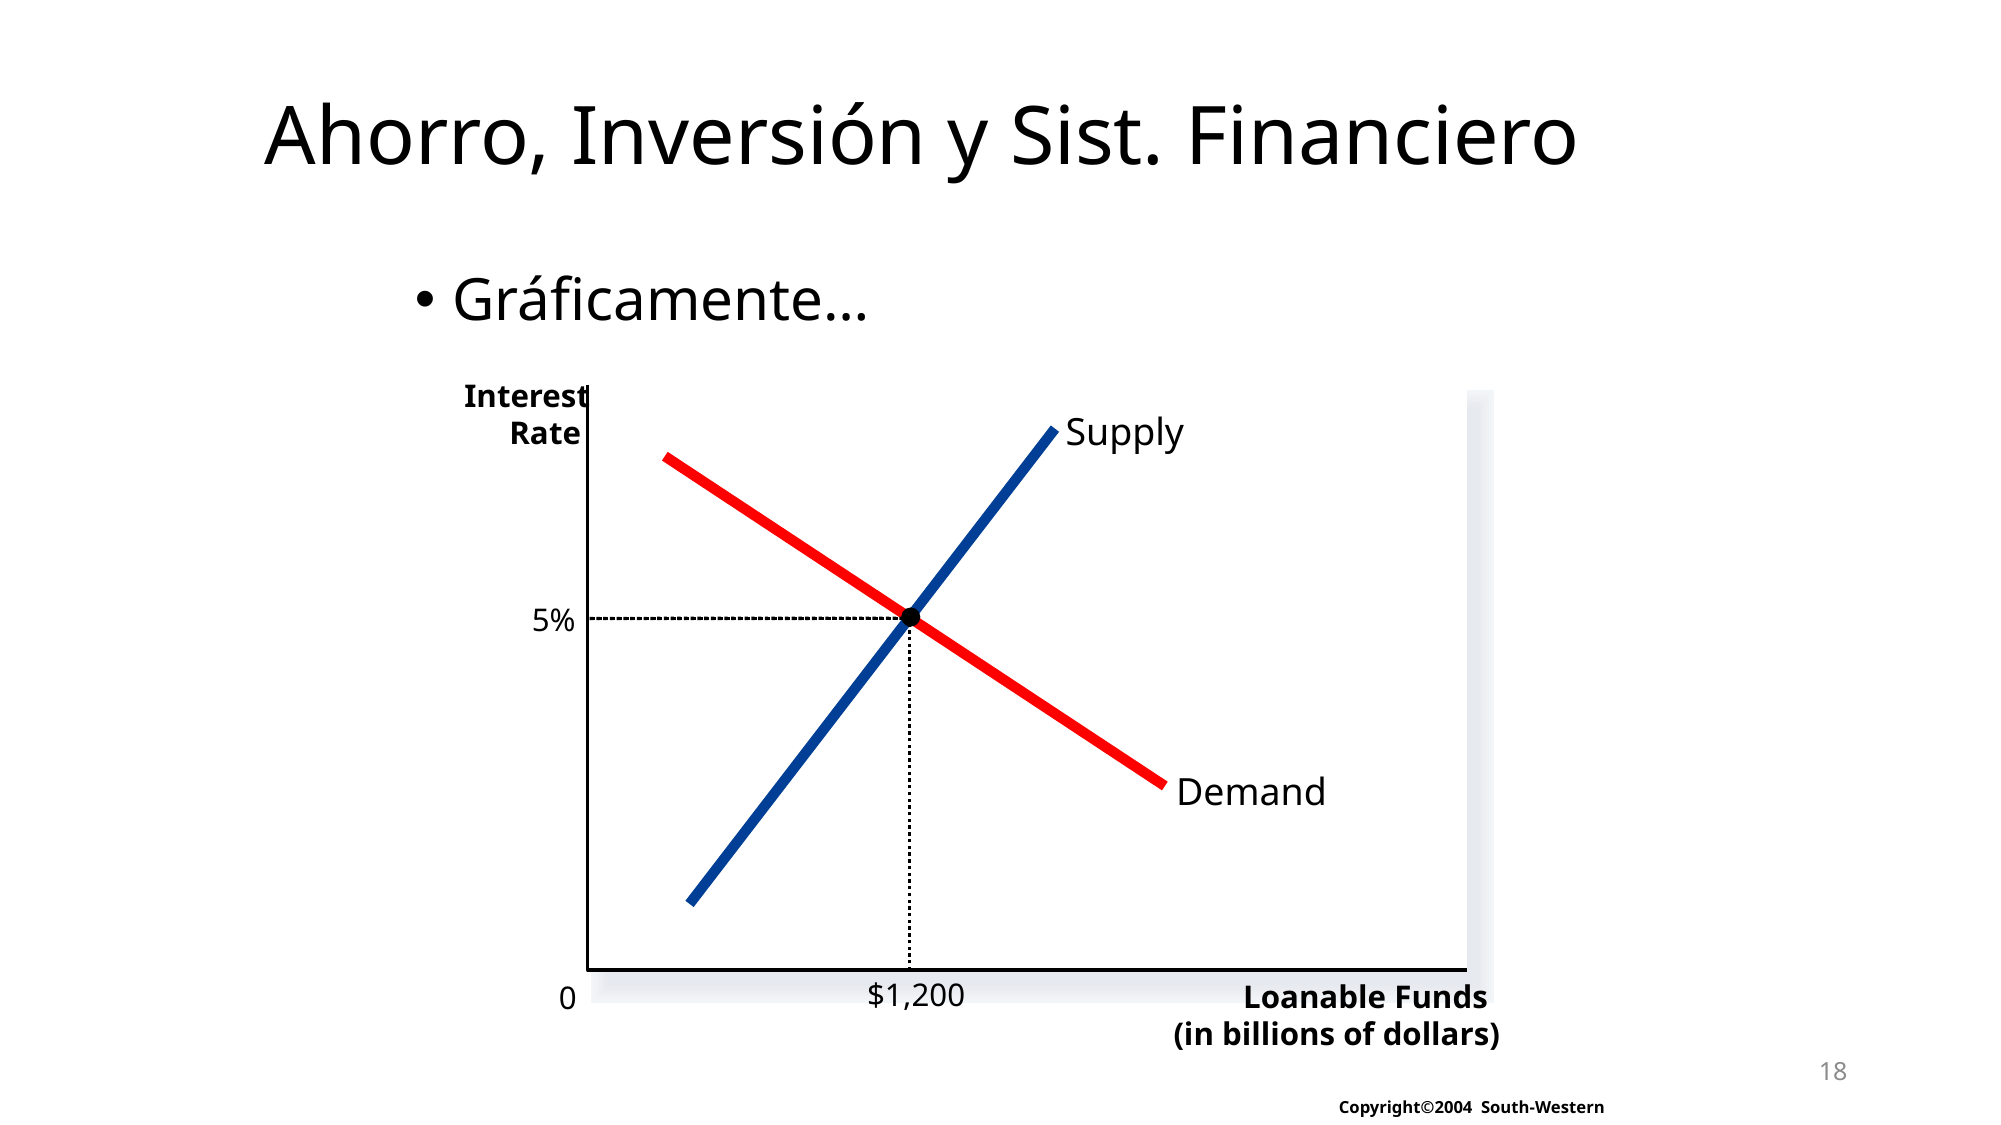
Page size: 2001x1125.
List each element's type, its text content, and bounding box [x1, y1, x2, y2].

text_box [468, 376, 1622, 1125]
list Gráficamente… [399, 262, 1750, 1005]
slide_number 18 [1622, 1042, 1863, 1103]
title Ahorro, Inversión y Sist. Financiero [249, 45, 1600, 233]
